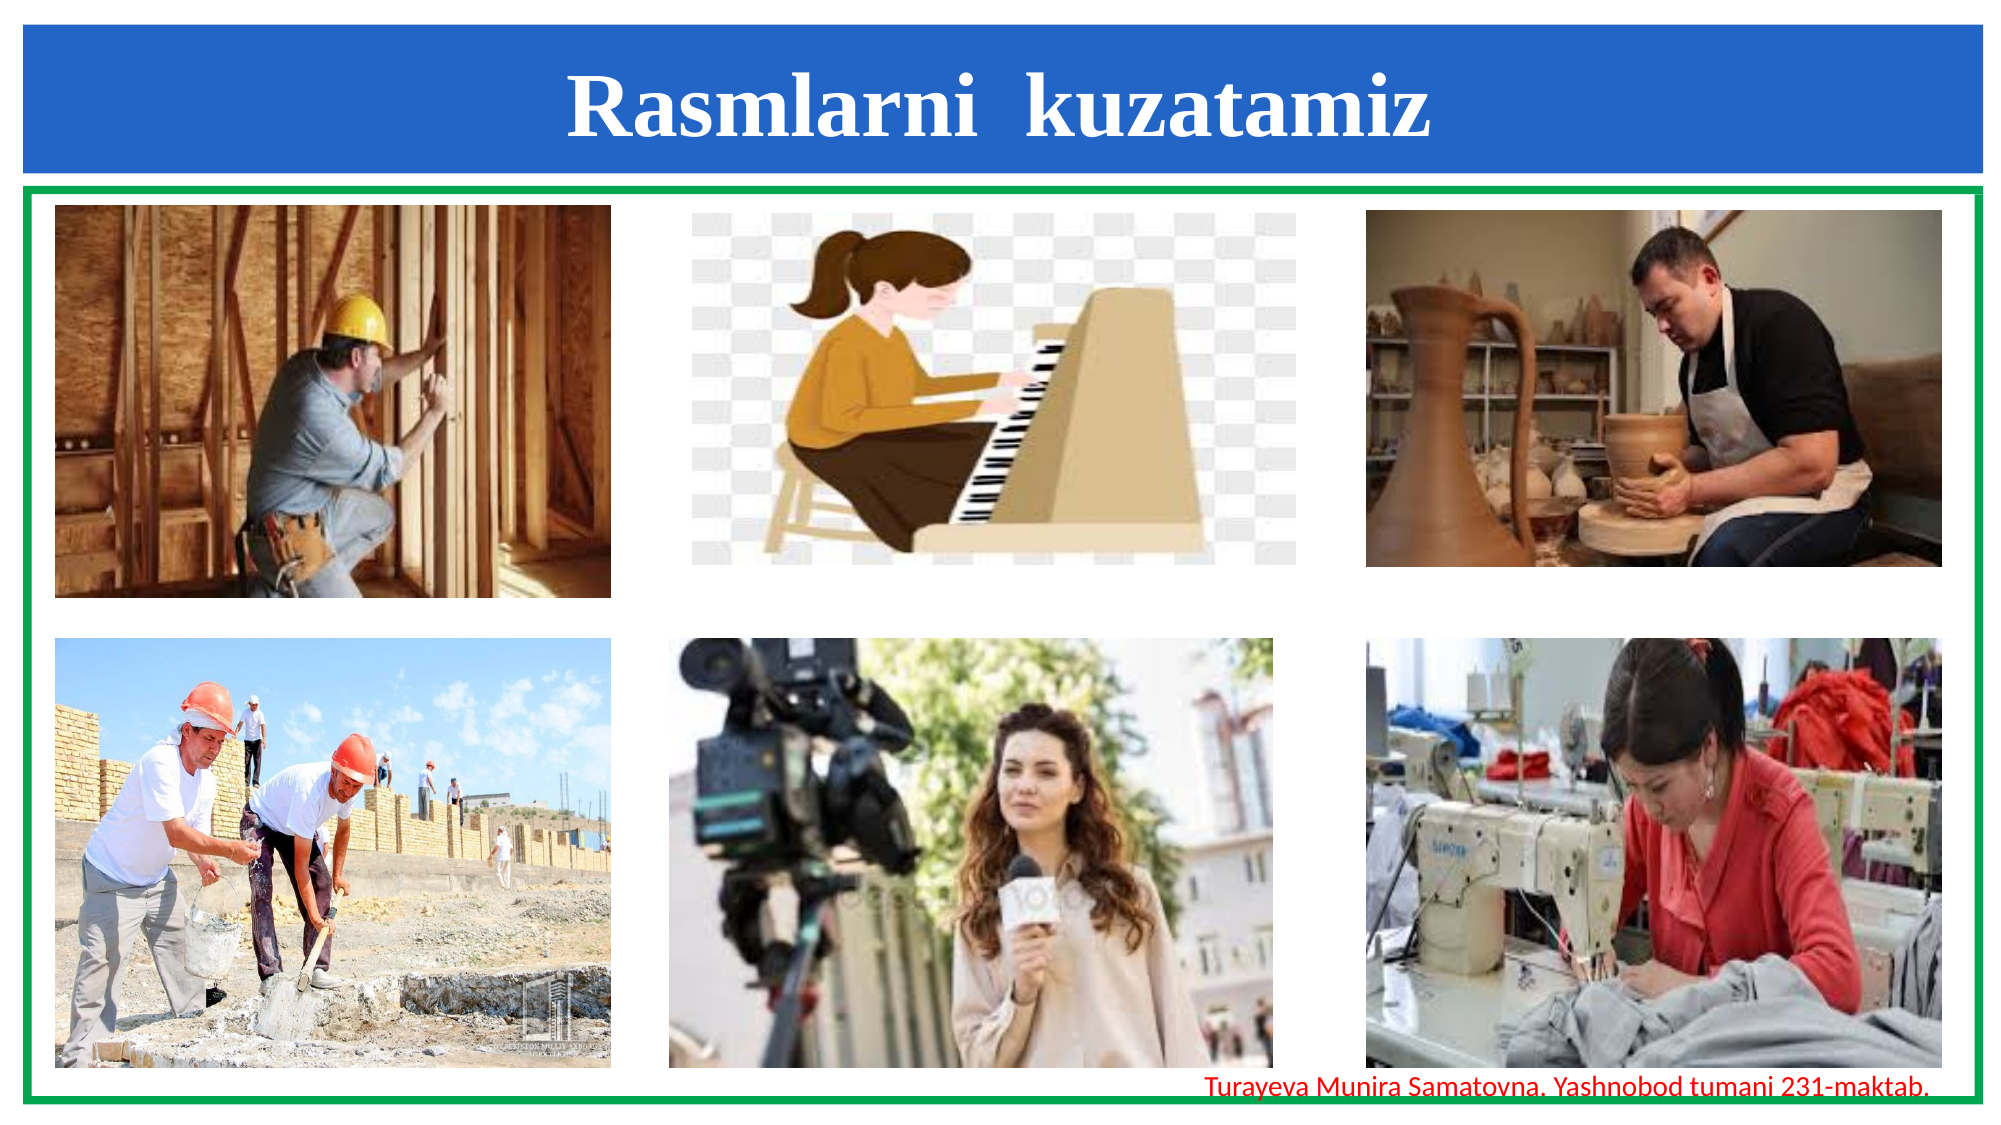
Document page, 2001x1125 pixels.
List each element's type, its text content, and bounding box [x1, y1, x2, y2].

footer Turayeva Munira Samatovna. Yashnobod tumani 231-maktab. [1165, 1067, 1970, 1103]
picture [1365, 638, 1942, 1068]
picture [669, 638, 1273, 1068]
title Rasmlarni kuzatamiz [248, 43, 1752, 158]
picture [55, 638, 611, 1068]
picture [54, 205, 611, 599]
picture [692, 212, 1296, 565]
picture [1365, 210, 1942, 568]
